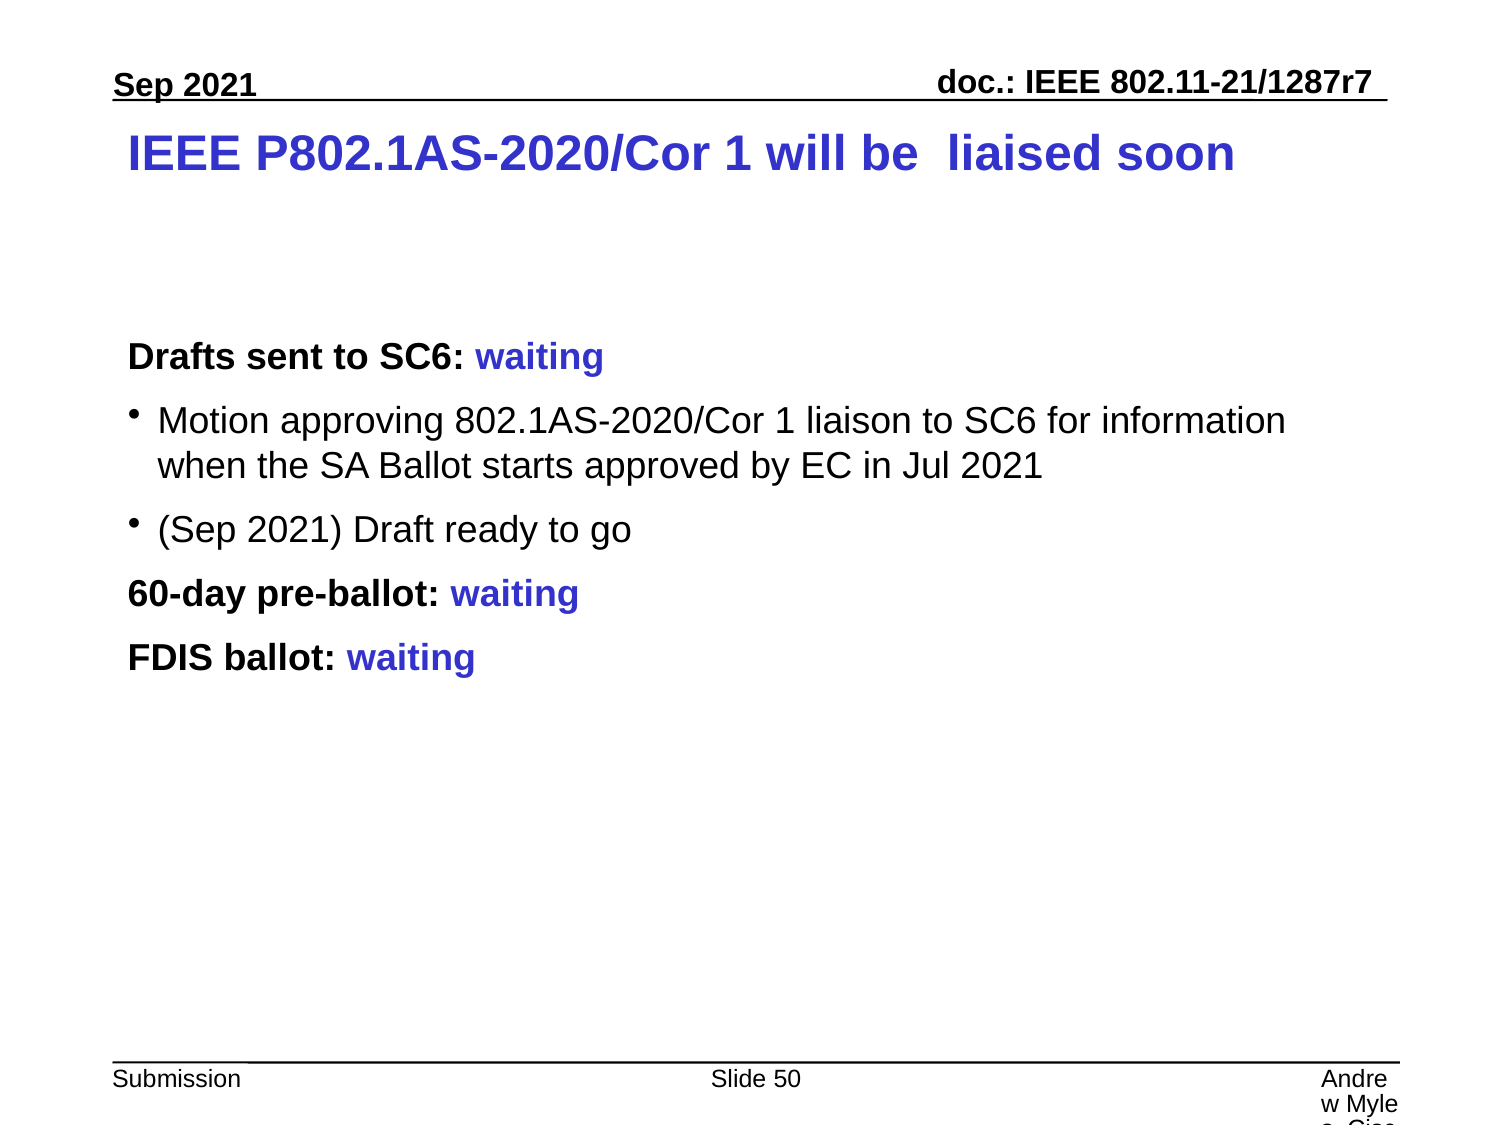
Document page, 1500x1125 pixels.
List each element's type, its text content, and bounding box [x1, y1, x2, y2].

title IEEE P802.1AS-2020/Cor 1 will be liaised soon [112, 112, 1388, 288]
list Drafts sent to SC6: waiting Motion approving 802.1AS-2020/Cor 1 liaison to SC6 for information when the SA Ballot starts approved by EC in Jul 2021 (Sep 2021) Draft ready to go 60-day pre-ballot: waiting FDIS ballot: waiting [112, 324, 1388, 1000]
footer Andrew Myles, Cisco [1320, 1061, 1402, 1093]
slide_number Slide 50 [709, 1061, 803, 1093]
